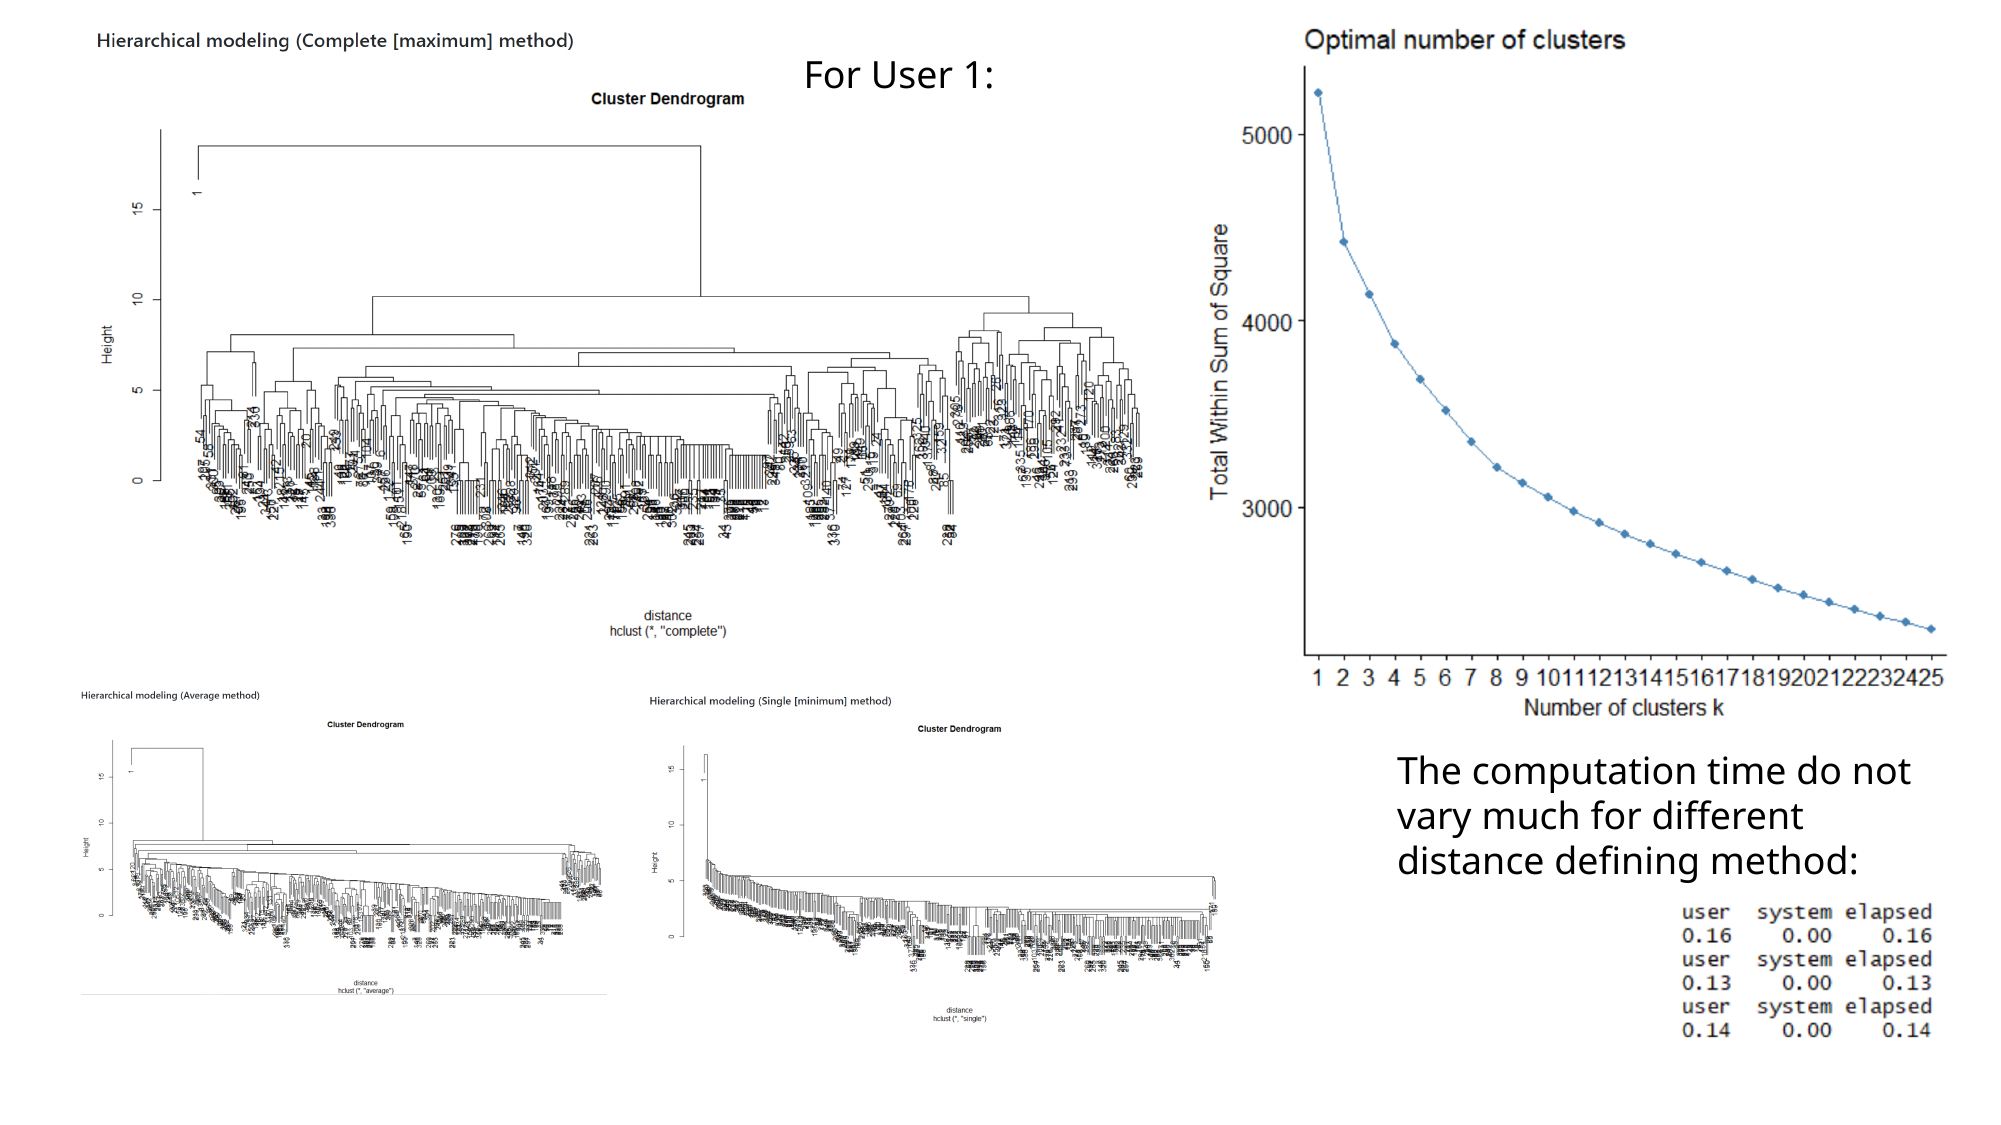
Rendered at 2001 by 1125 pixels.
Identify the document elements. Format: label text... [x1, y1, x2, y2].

picture [79, 23, 1175, 656]
picture [74, 689, 612, 995]
text_box The computation time do not vary much for different distance defining method: [1382, 739, 1943, 890]
picture [646, 23, 1955, 1028]
picture [1673, 898, 1943, 1048]
